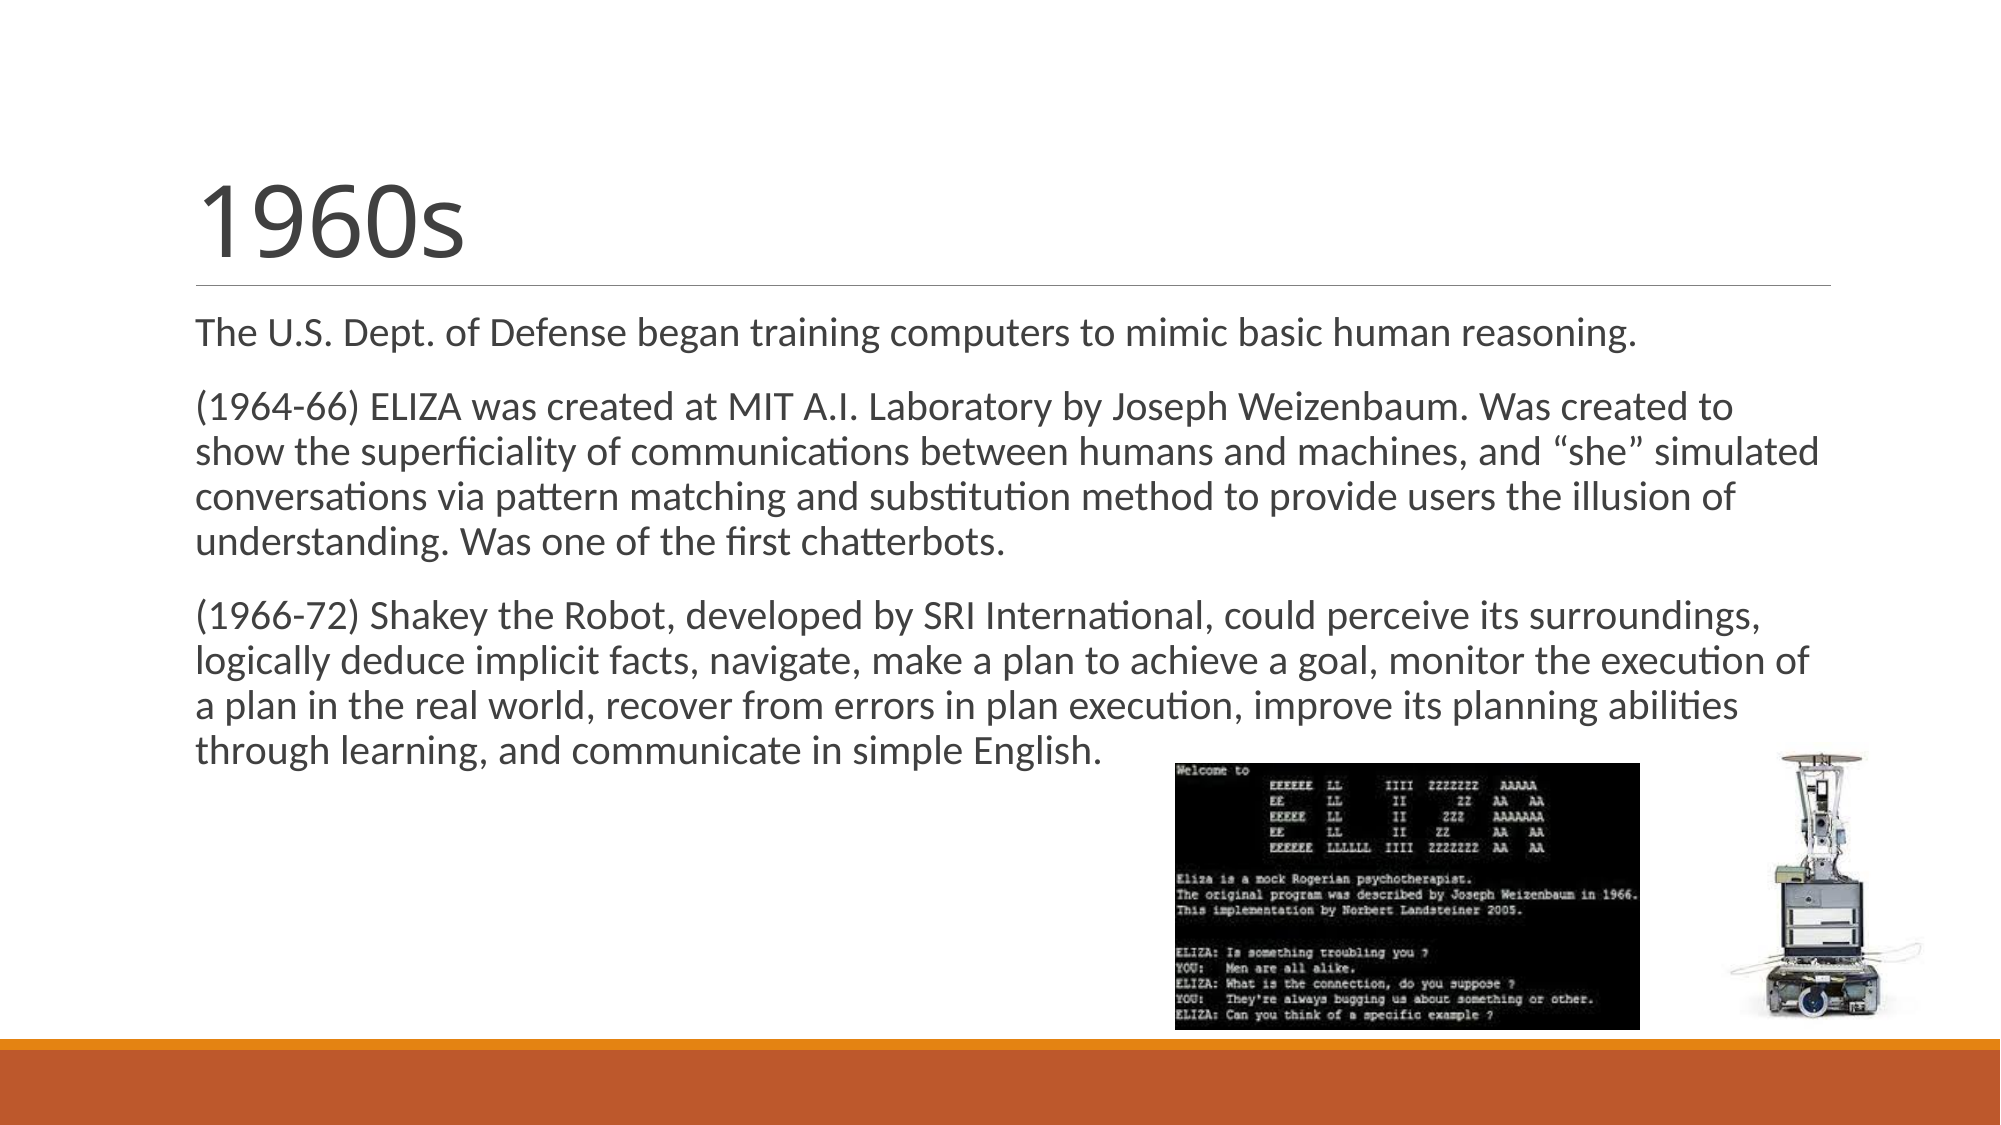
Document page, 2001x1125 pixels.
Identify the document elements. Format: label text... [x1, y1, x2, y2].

title 1960s [180, 47, 1830, 285]
picture [1702, 742, 1938, 1030]
picture [1174, 763, 1640, 1030]
list The U.S. Dept. of Defense began training computers to mimic basic human reasoning. (1964-66) ELIZA was created at MIT A.I. Laboratory by Joseph Weizenbaum. Was created to show the superficiality of communications between humans and machines, and “she” simulated conversations via pattern matching and substitution method to provide users the illusion of understanding. Was one of the first chatterbots. (1966-72) Shakey the Robot, developed by SRI International, could perceive its surroundings, logically deduce implicit facts, navigate, make a plan to achieve a goal, monitor the execution of a plan in the real world, recover from errors in plan execution, improve its planning abilities through learning, and communicate in simple English. [180, 302, 1830, 963]
